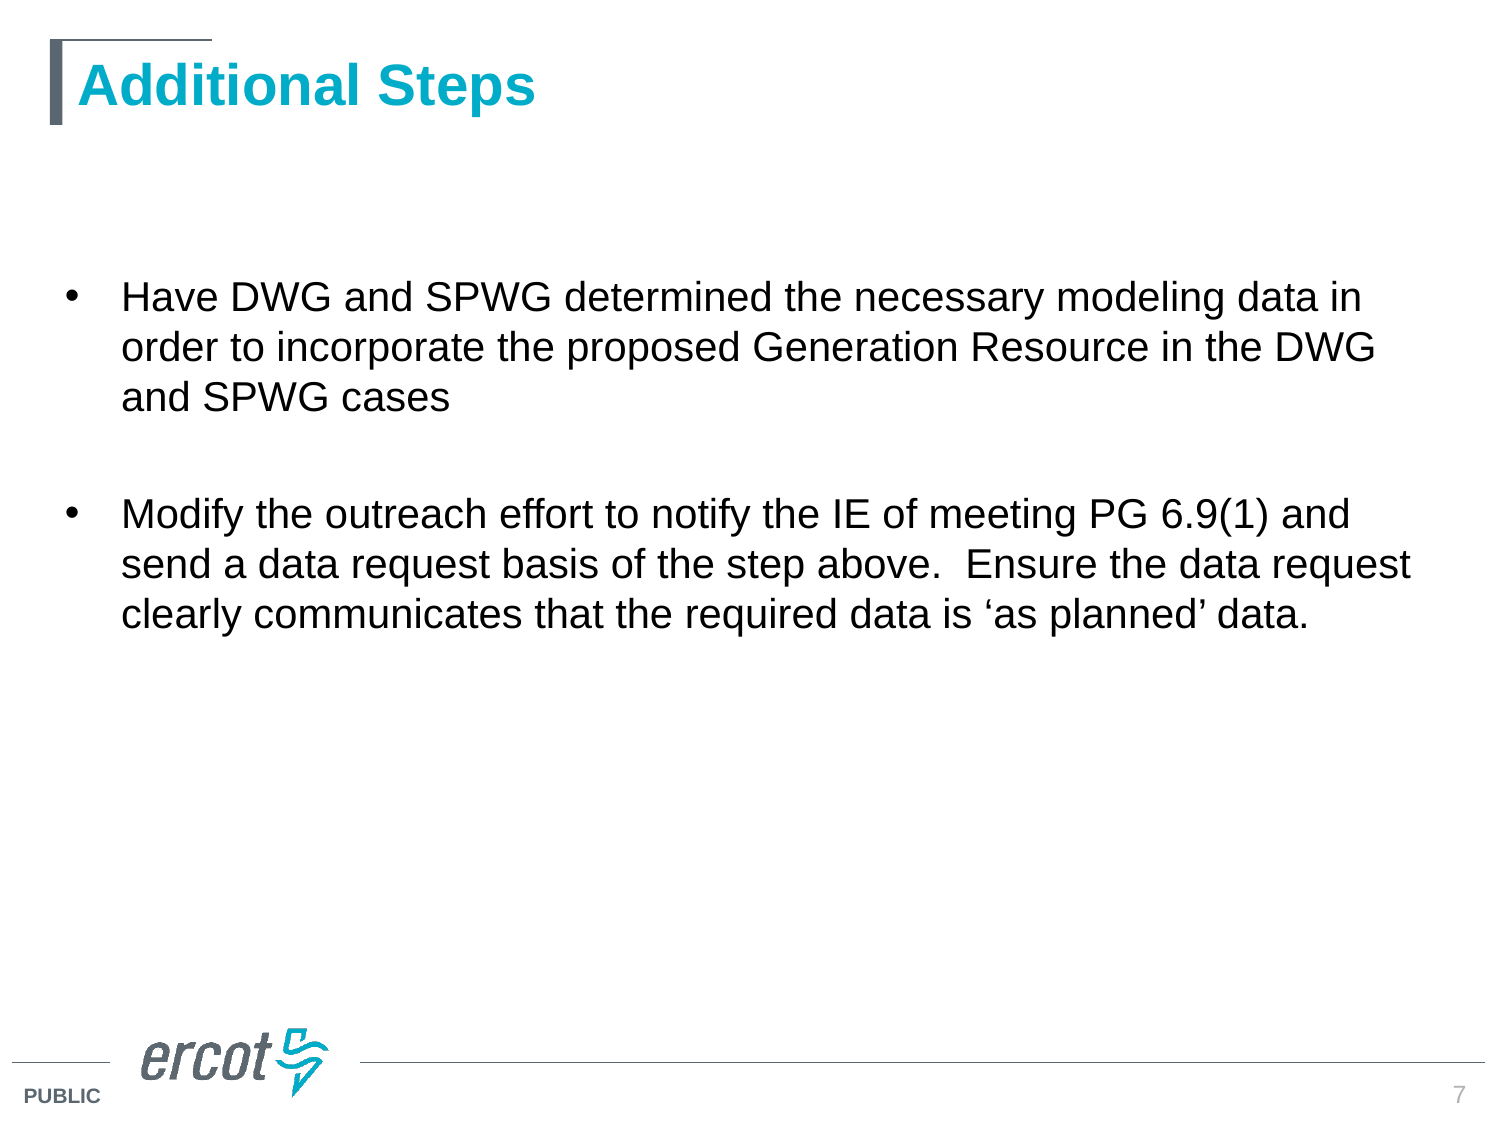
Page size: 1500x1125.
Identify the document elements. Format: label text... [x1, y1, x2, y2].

title Additional Steps [62, 39, 1450, 150]
picture [137, 1024, 332, 1100]
list Have DWG and SPWG determined the necessary modeling data in order to incorporate the proposed Generation Resource in the DWG and SPWG cases Modify the outreach effort to notify the IE of meeting PG 6.9(1) and send a data request basis of the step above. Ensure the data request clearly communicates that the required data is ‘as planned’ data. [50, 262, 1450, 972]
slide_number 7 [1437, 1076, 1475, 1112]
